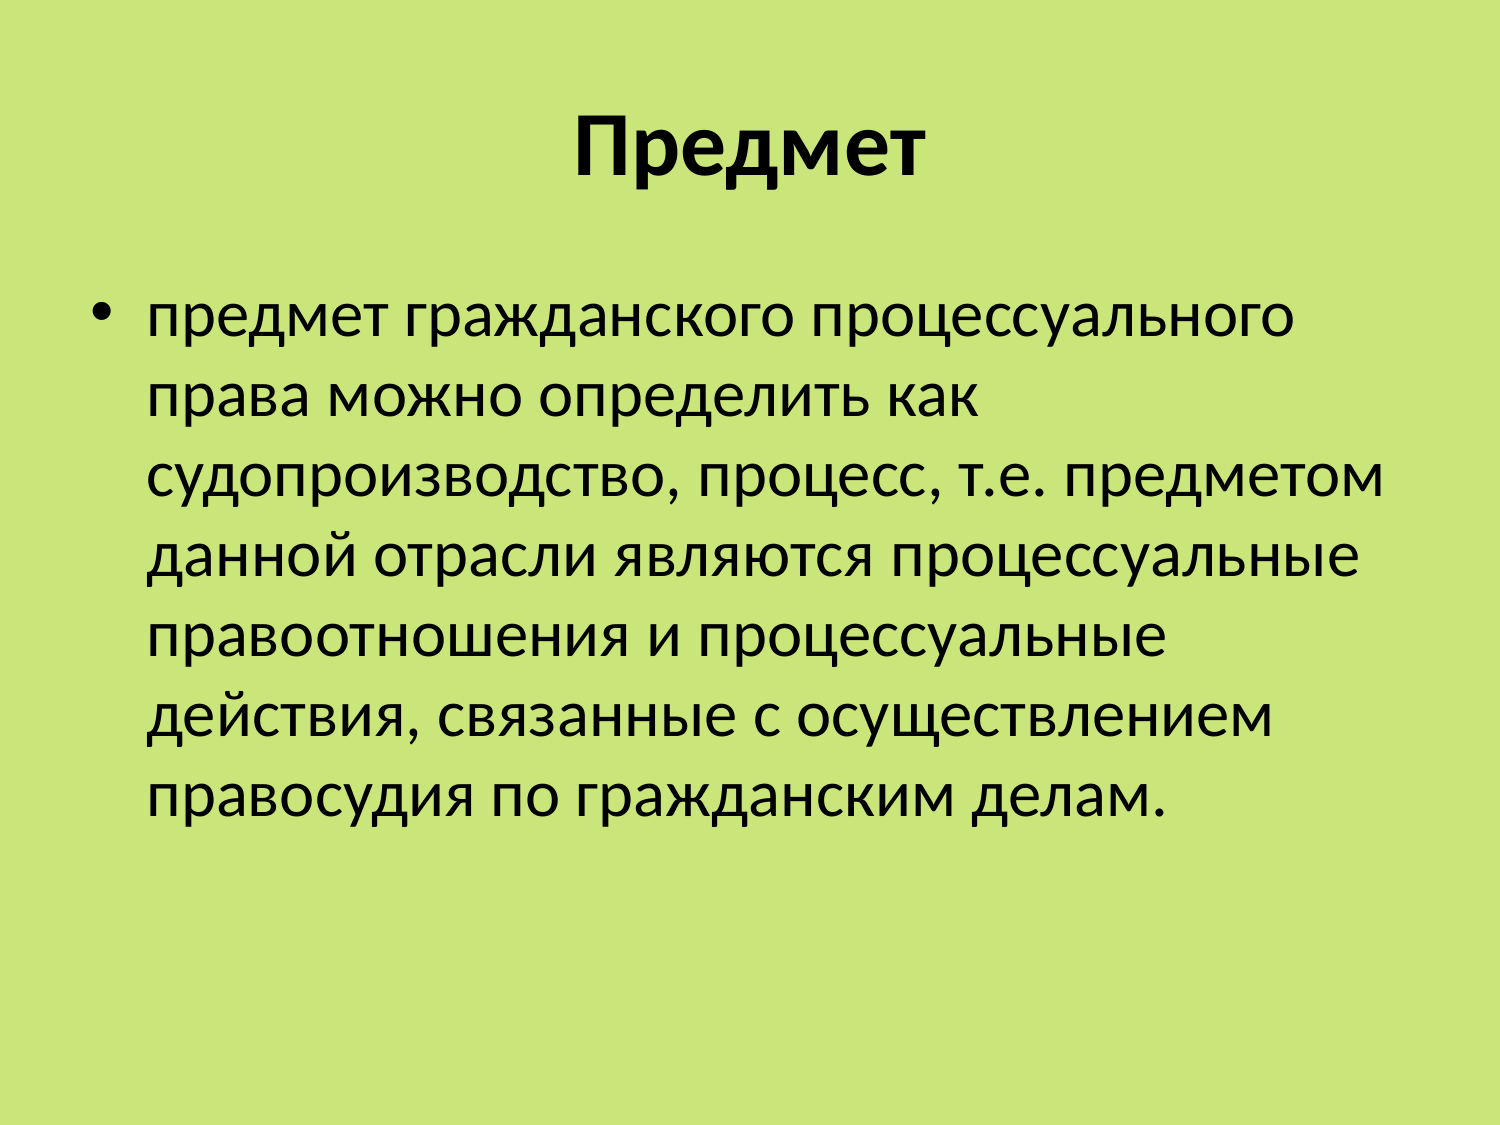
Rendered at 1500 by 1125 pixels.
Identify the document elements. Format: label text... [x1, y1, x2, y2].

title Предмет [75, 45, 1425, 233]
list предмет гражданского процессуального права можно определить как судопроизводство, процесс, т.е. предметом данной отрасли являются процессуальные правоотношения и процессуальные действия, связанные с осуществлением правосудия по гражданским делам. [75, 262, 1425, 1005]
